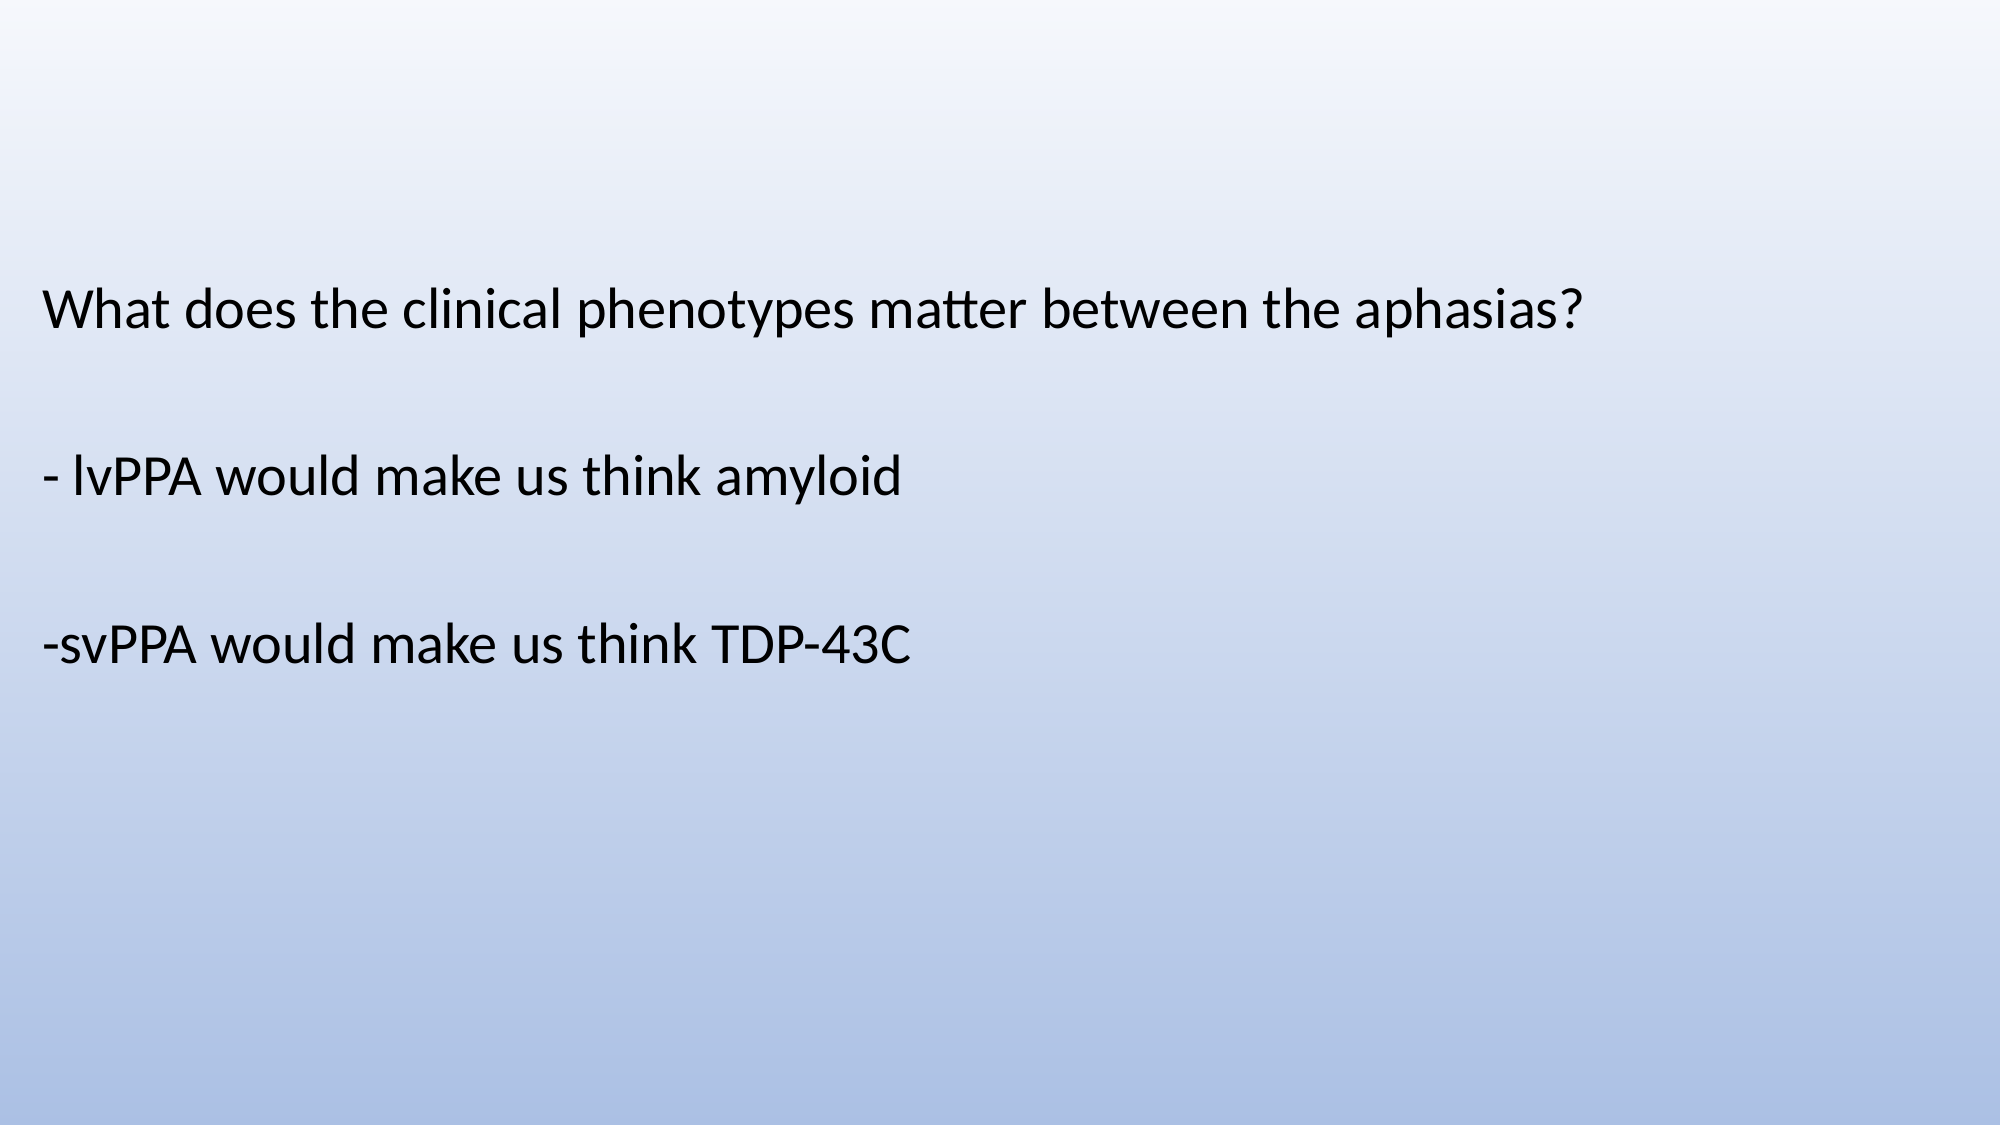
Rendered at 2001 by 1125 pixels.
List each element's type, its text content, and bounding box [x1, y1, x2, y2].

list What does the clinical phenotypes matter between the aphasias? - lvPPA would make us think amyloid -svPPA would make us think TDP-43C [27, 270, 1753, 985]
